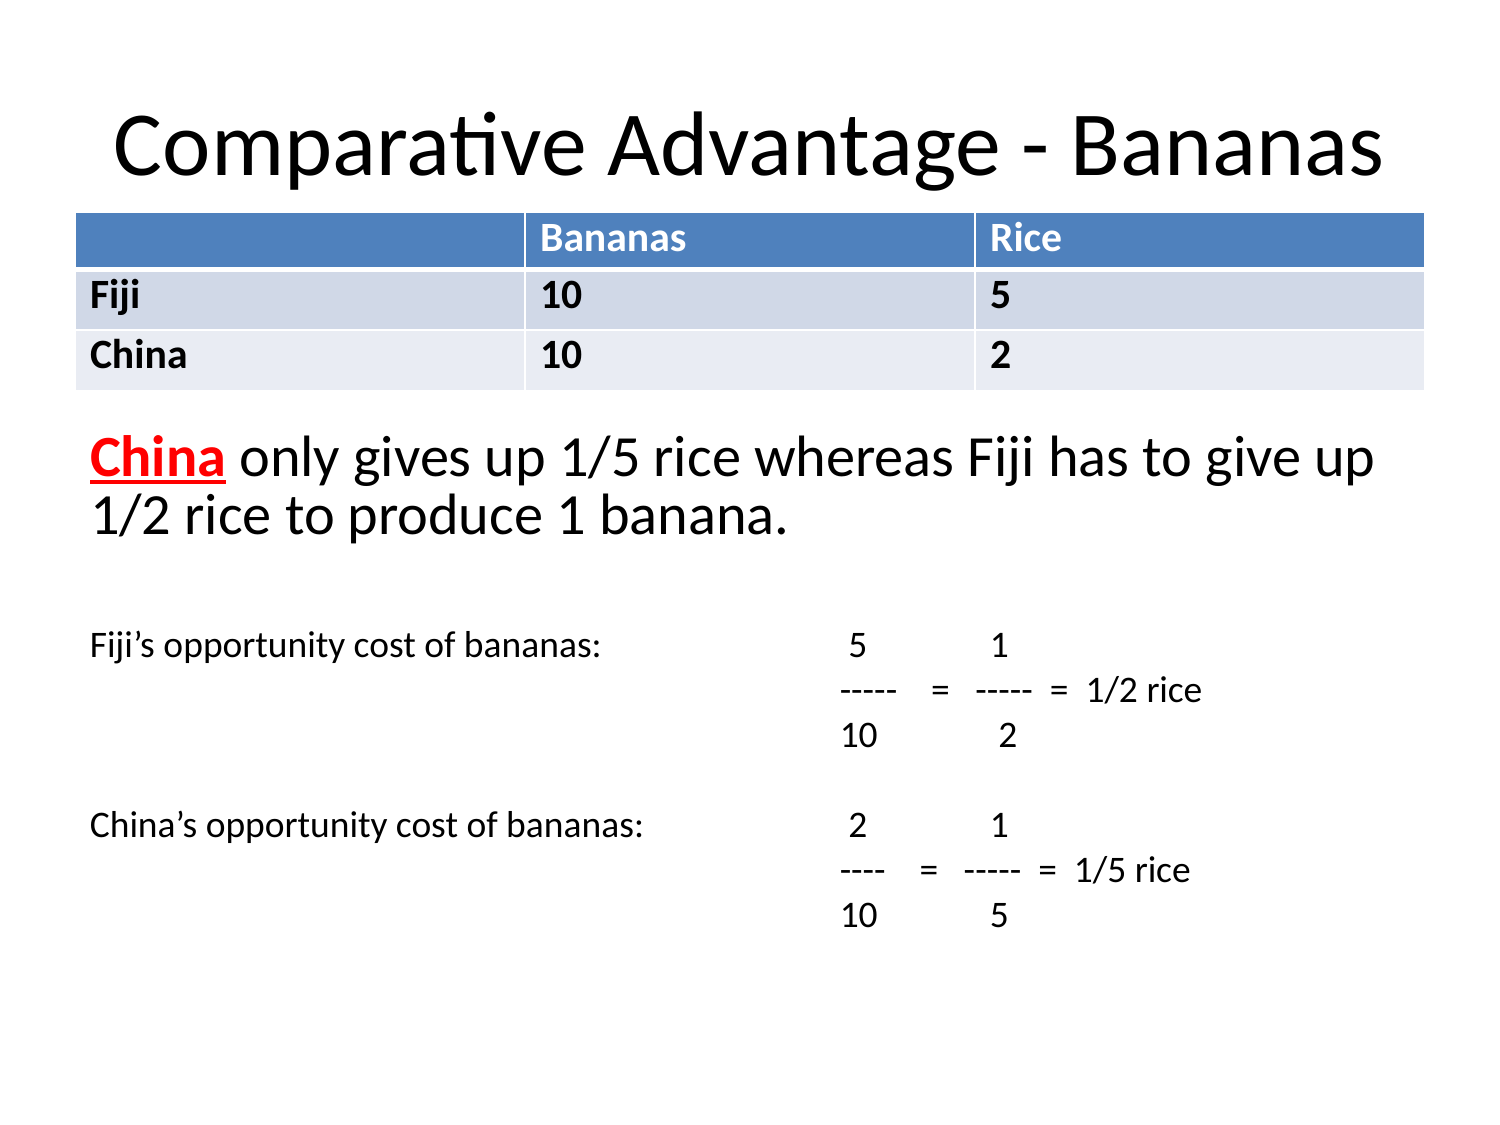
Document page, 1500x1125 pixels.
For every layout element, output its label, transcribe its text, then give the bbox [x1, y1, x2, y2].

table_cell Fiji [76, 272, 524, 329]
table_header Rice [976, 213, 1424, 267]
list China only gives up 1/5 rice whereas Fiji has to give up 1/2 rice to produce 1 banana. [75, 425, 1425, 588]
table_header Bananas [526, 213, 974, 267]
table_cell 10 [526, 331, 974, 390]
table_cell 2 [976, 331, 1424, 390]
table_cell China [76, 331, 524, 390]
table_header [76, 213, 524, 267]
table_cell 10 [526, 272, 974, 329]
text_box Fiji’s opportunity cost of bananas: 5 1 ----- = ----- = 1/2 rice 10 2 China’s opportunity cost of bananas: 2 1 ---- = ----- = 1/5 rice 10 5 [74, 612, 1425, 943]
title Comparative Advantage - Bananas [75, 45, 1425, 212]
table_cell 5 [976, 272, 1424, 329]
